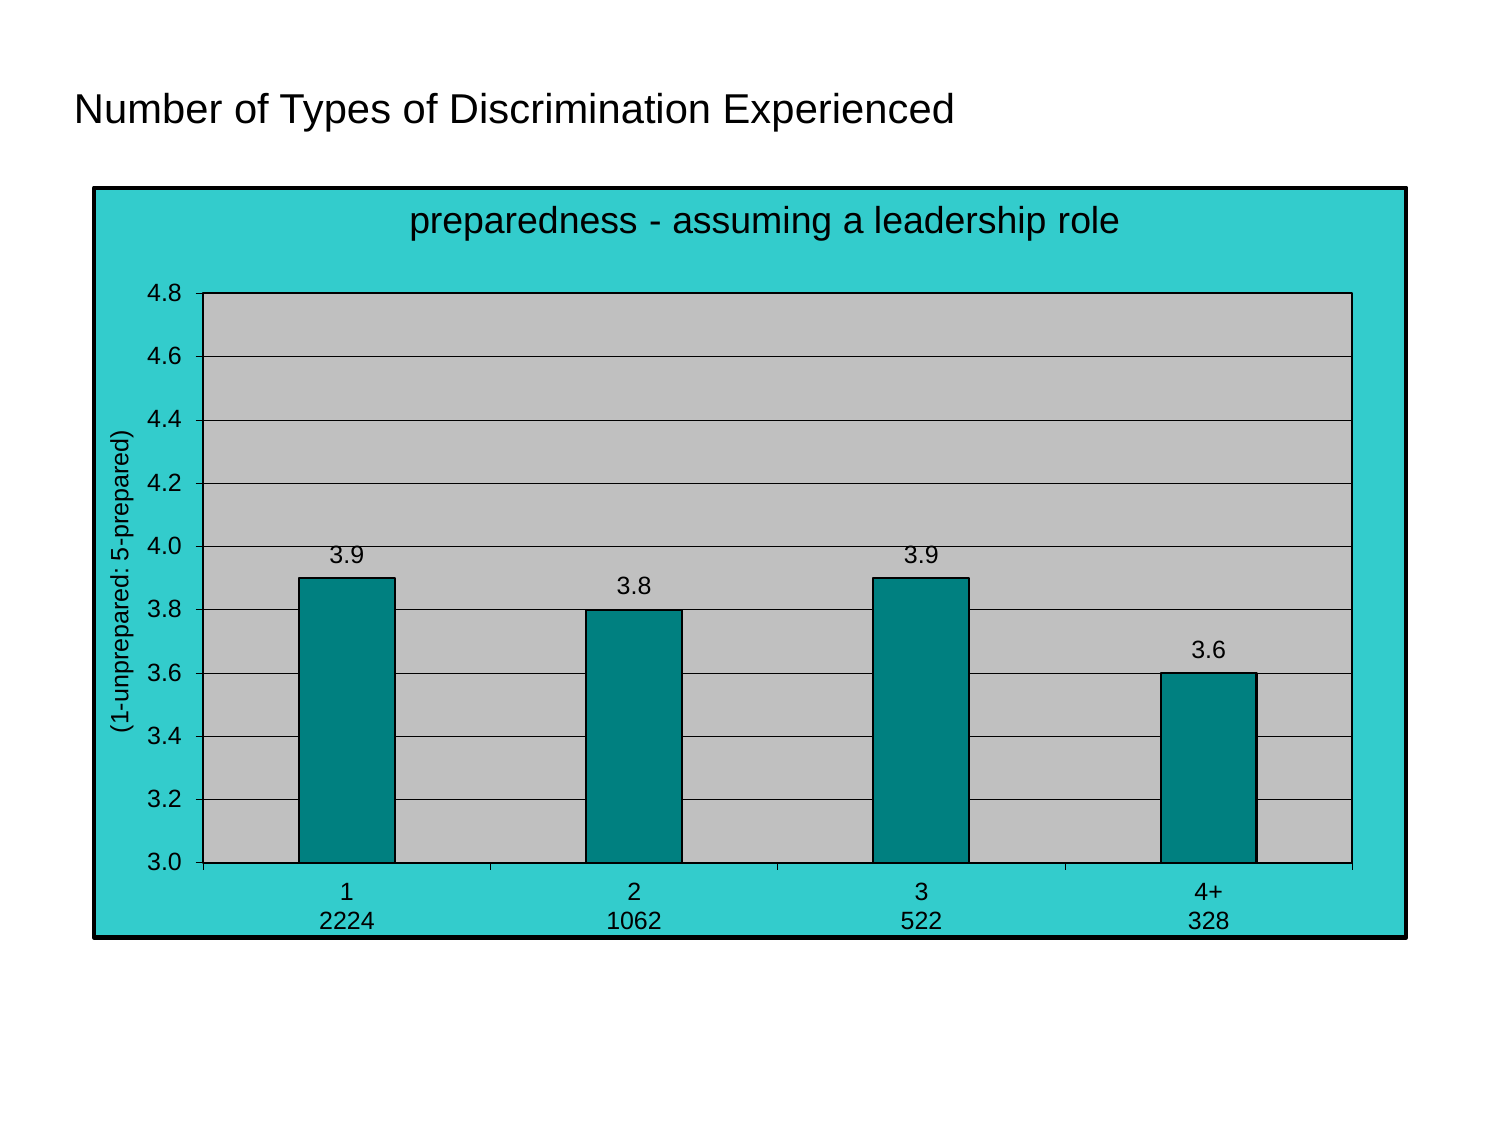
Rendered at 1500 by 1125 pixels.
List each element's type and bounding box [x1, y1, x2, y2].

picture [91, 185, 1409, 940]
